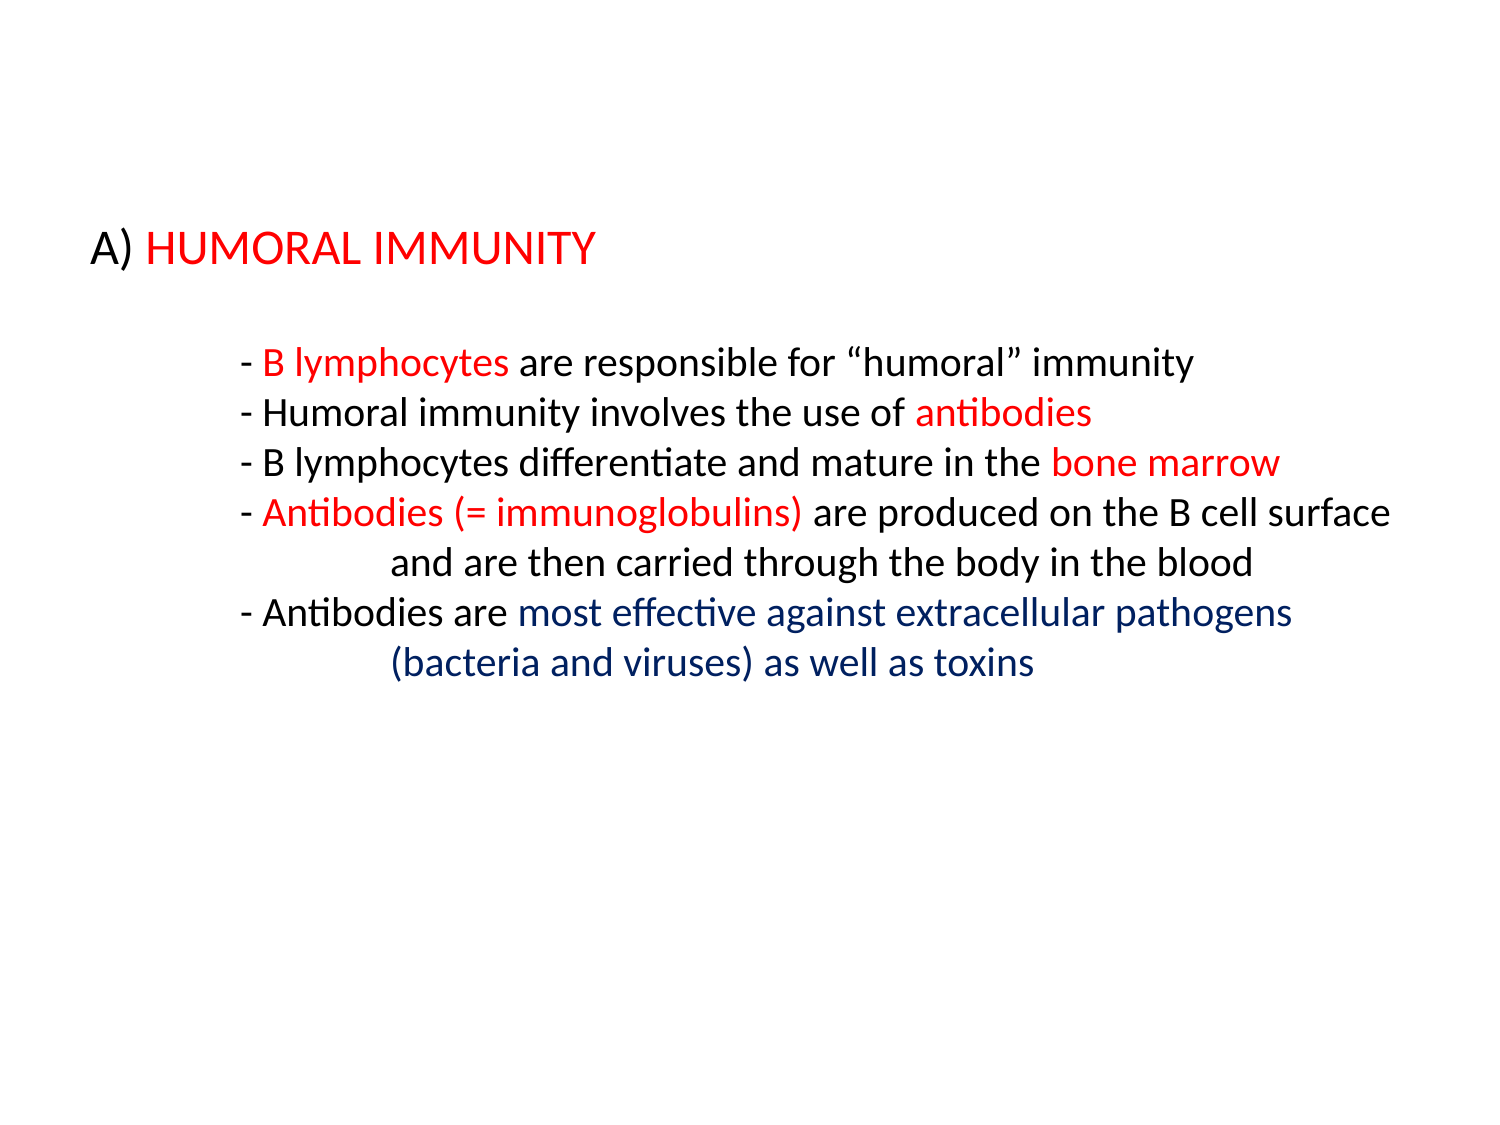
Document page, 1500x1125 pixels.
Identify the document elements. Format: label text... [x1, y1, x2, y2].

title A) HUMORAL IMMUNITY - B lymphocytes are responsible for “humoral” immunity - Humoral immunity involves the use of antibodies - B lymphocytes differentiate and mature in the bone marrow - Antibodies (= immunoglobulins) are produced on the B cell surface and are then carried through the body in the blood - Antibodies are most effective against extracellular pathogens (bacteria and viruses) as well as toxins [75, 45, 1425, 975]
